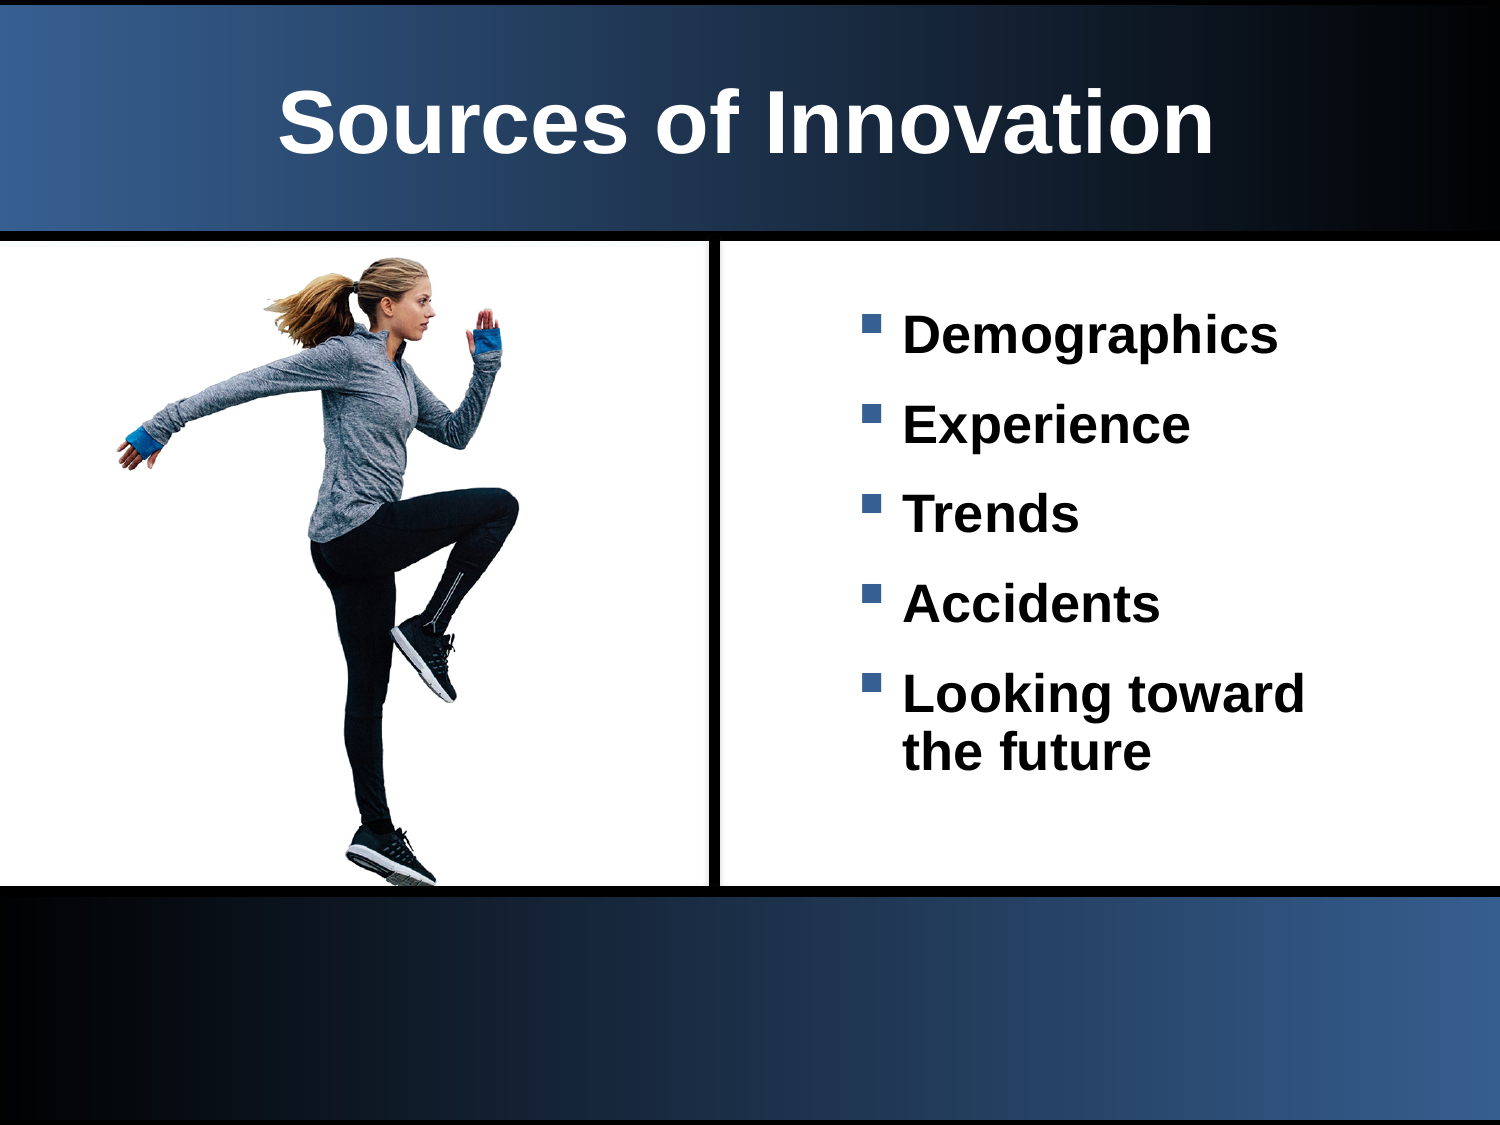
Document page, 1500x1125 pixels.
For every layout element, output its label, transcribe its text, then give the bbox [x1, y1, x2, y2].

text_box Sources of Innovation [0, 68, 1497, 180]
picture [0, 235, 714, 901]
text_box Demographics Experience Trends Accidents Looking toward the future [842, 299, 1500, 790]
picture [715, 235, 719, 897]
text_box [0, 891, 1500, 1125]
text_box [0, 0, 1500, 237]
